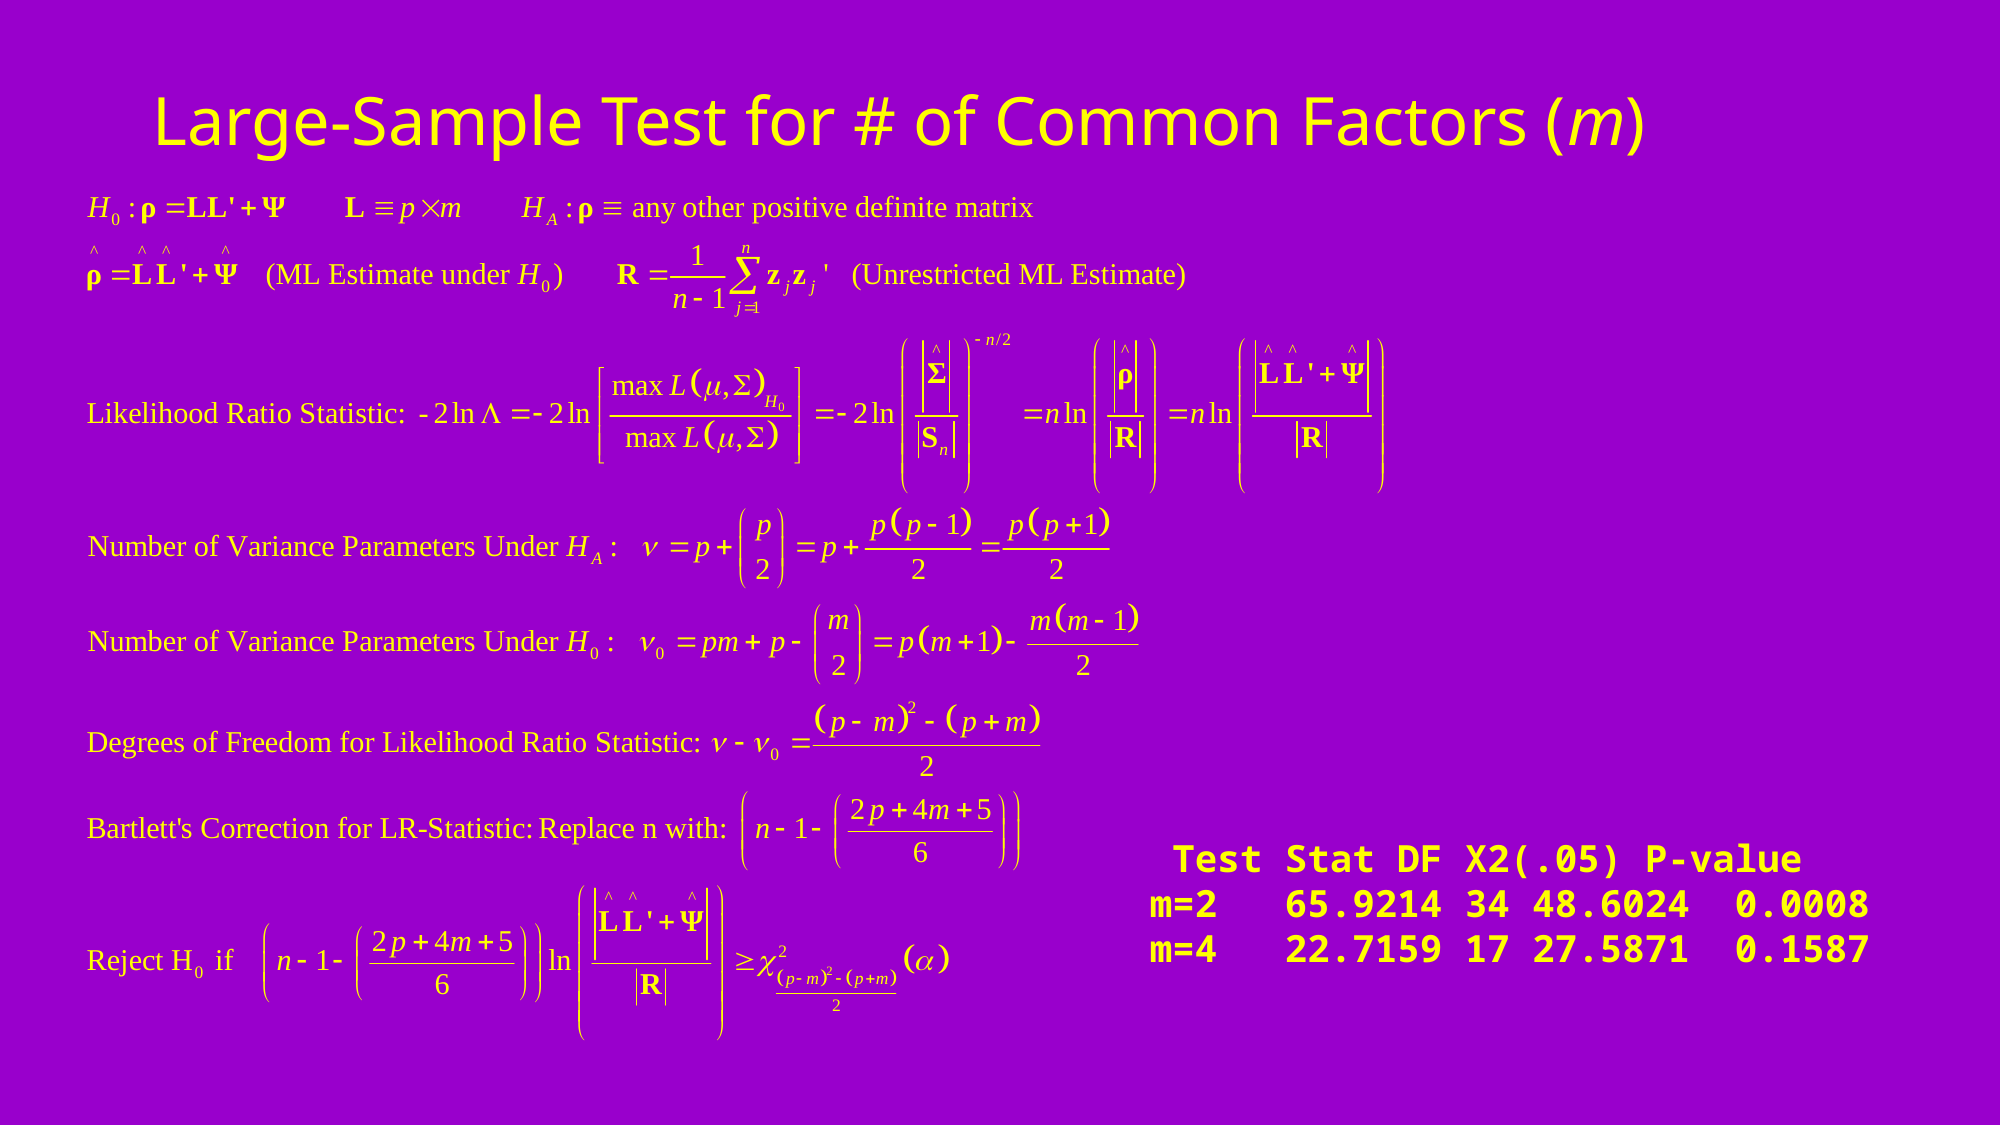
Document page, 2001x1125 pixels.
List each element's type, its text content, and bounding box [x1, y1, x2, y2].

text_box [82, 188, 1393, 1047]
text_box Test Stat DF X2(.05) P-value m=2 65.9214 34 48.6024 0.0008 m=4 22.7159 17 27.5871 0.1587 [1393, 827, 1908, 978]
title Large-Sample Test for # of Common Factors (m) [137, 59, 1863, 189]
